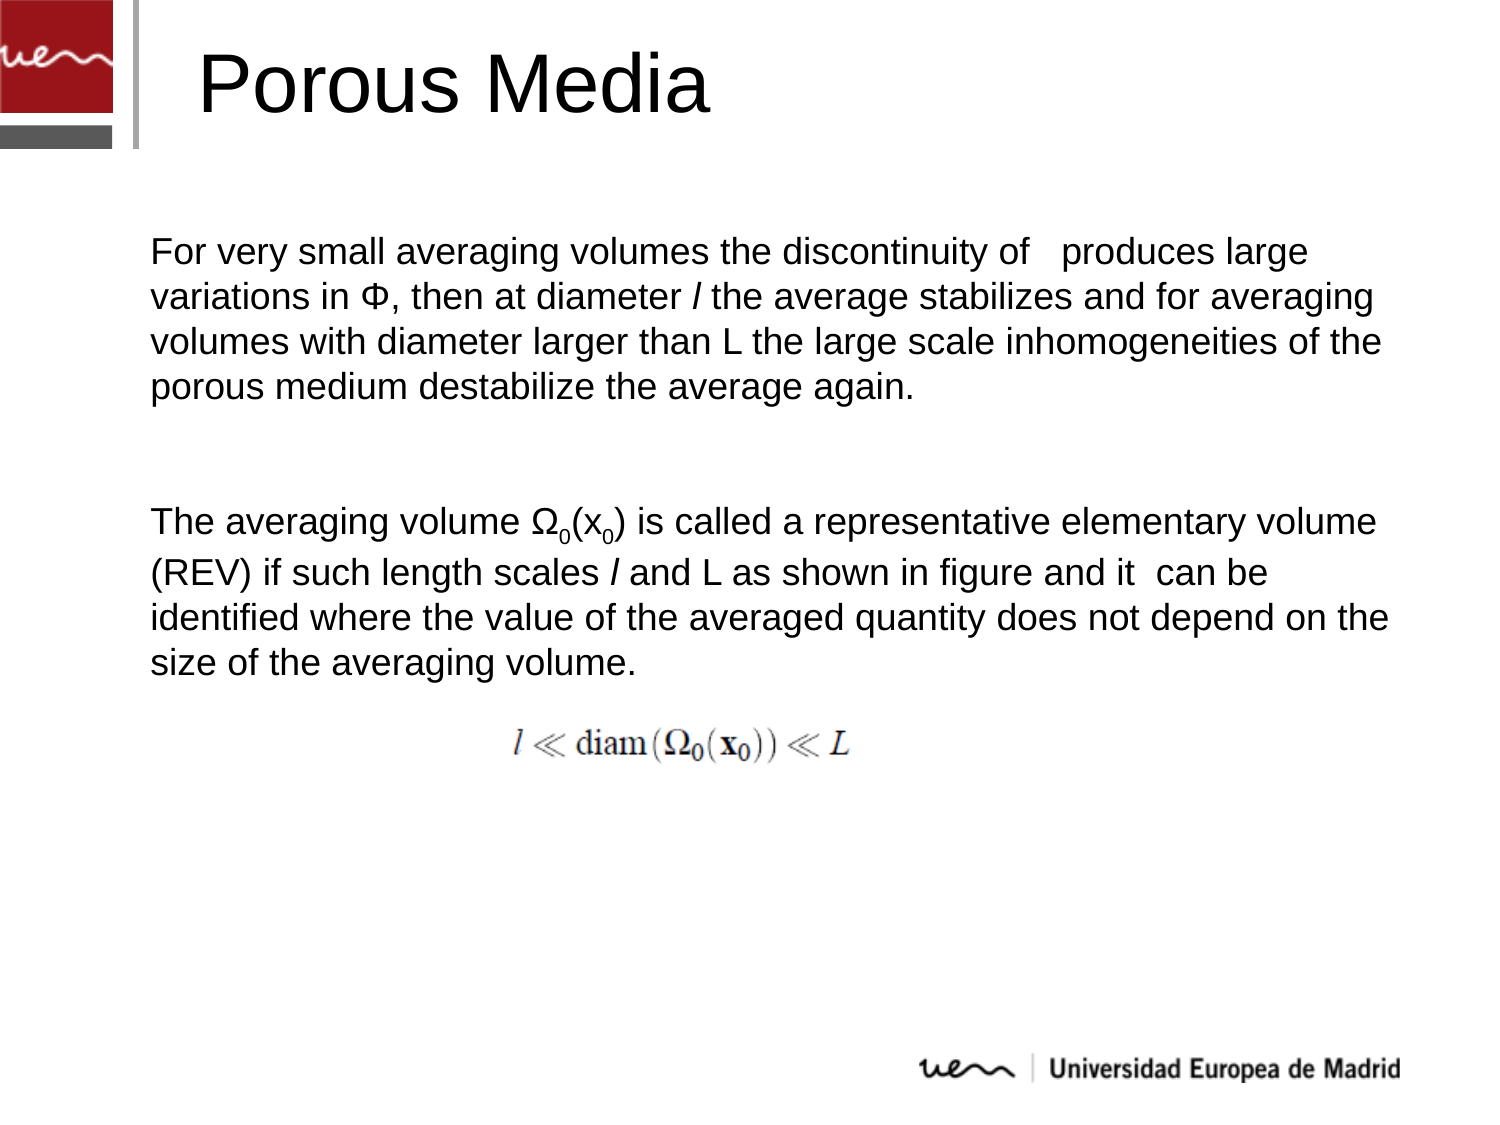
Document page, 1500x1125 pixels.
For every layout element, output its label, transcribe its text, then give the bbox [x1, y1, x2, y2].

picture [919, 1053, 1400, 1083]
text_box Porous Media [182, 21, 750, 137]
picture [501, 715, 860, 775]
picture [0, 1, 113, 113]
